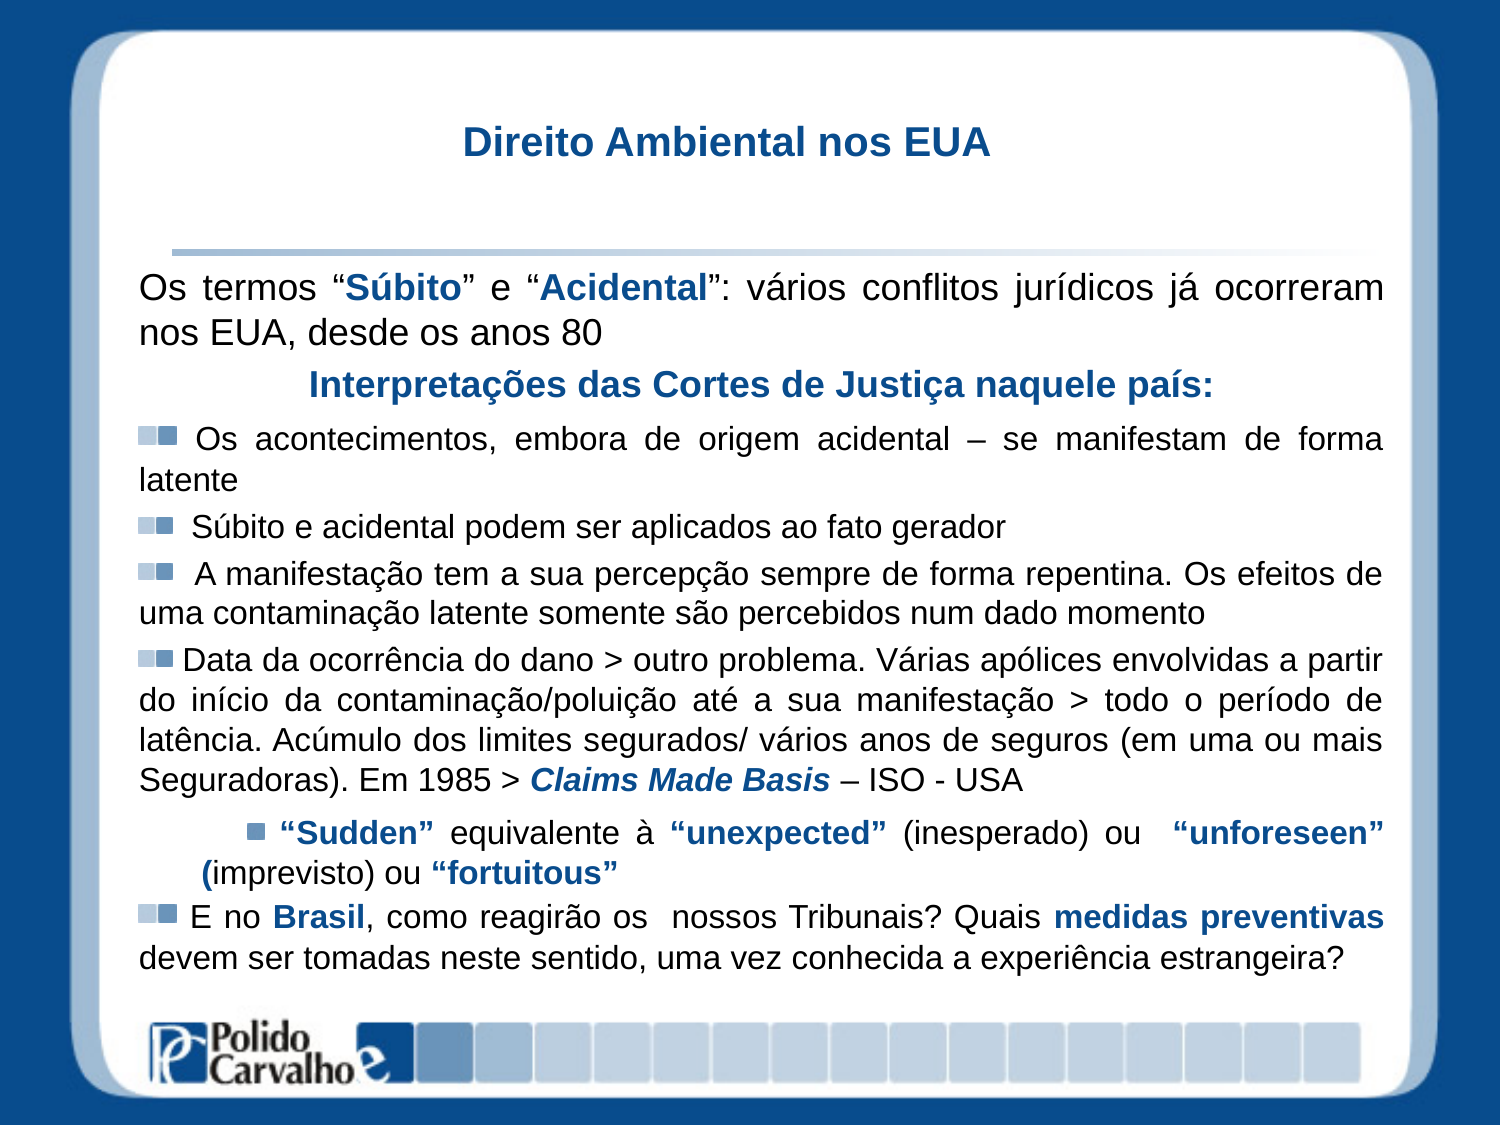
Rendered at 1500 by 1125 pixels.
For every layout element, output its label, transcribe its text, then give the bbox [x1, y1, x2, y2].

list Os termos “Súbito” e “Acidental”: vários conflitos jurídicos já ocorreram nos EUA, desde os anos 80 Interpretações das Cortes de Justiça naquele país: Os acontecimentos, embora de origem acidental – se manifestam de forma latente Súbito e acidental podem ser aplicados ao fato gerador A manifestação tem a sua percepção sempre de forma repentina. Os efeitos de uma contaminação latente somente são percebidos num dado momento Data da ocorrência do dano > outro problema. Várias apólices envolvidas a partir do início da contaminação/poluição até a sua manifestação > todo o período de latência. Acúmulo dos limites segurados/ vários anos de seguros (em uma ou mais Seguradoras). Em 1985 > Claims Made Basis – ISO - USA “Sudden” equivalente à “unexpected” (inesperado) ou “unforeseen” (imprevisto) ou “fortuitous” E no Brasil, como reagirão os nossos Tribunais? Quais medidas preventivas devem ser tomadas neste sentido, uma vez conhecida a experiência estrangeira? [123, 255, 1401, 1001]
picture [0, 0, 1500, 1125]
title Direito Ambiental nos EUA [118, 77, 1400, 203]
